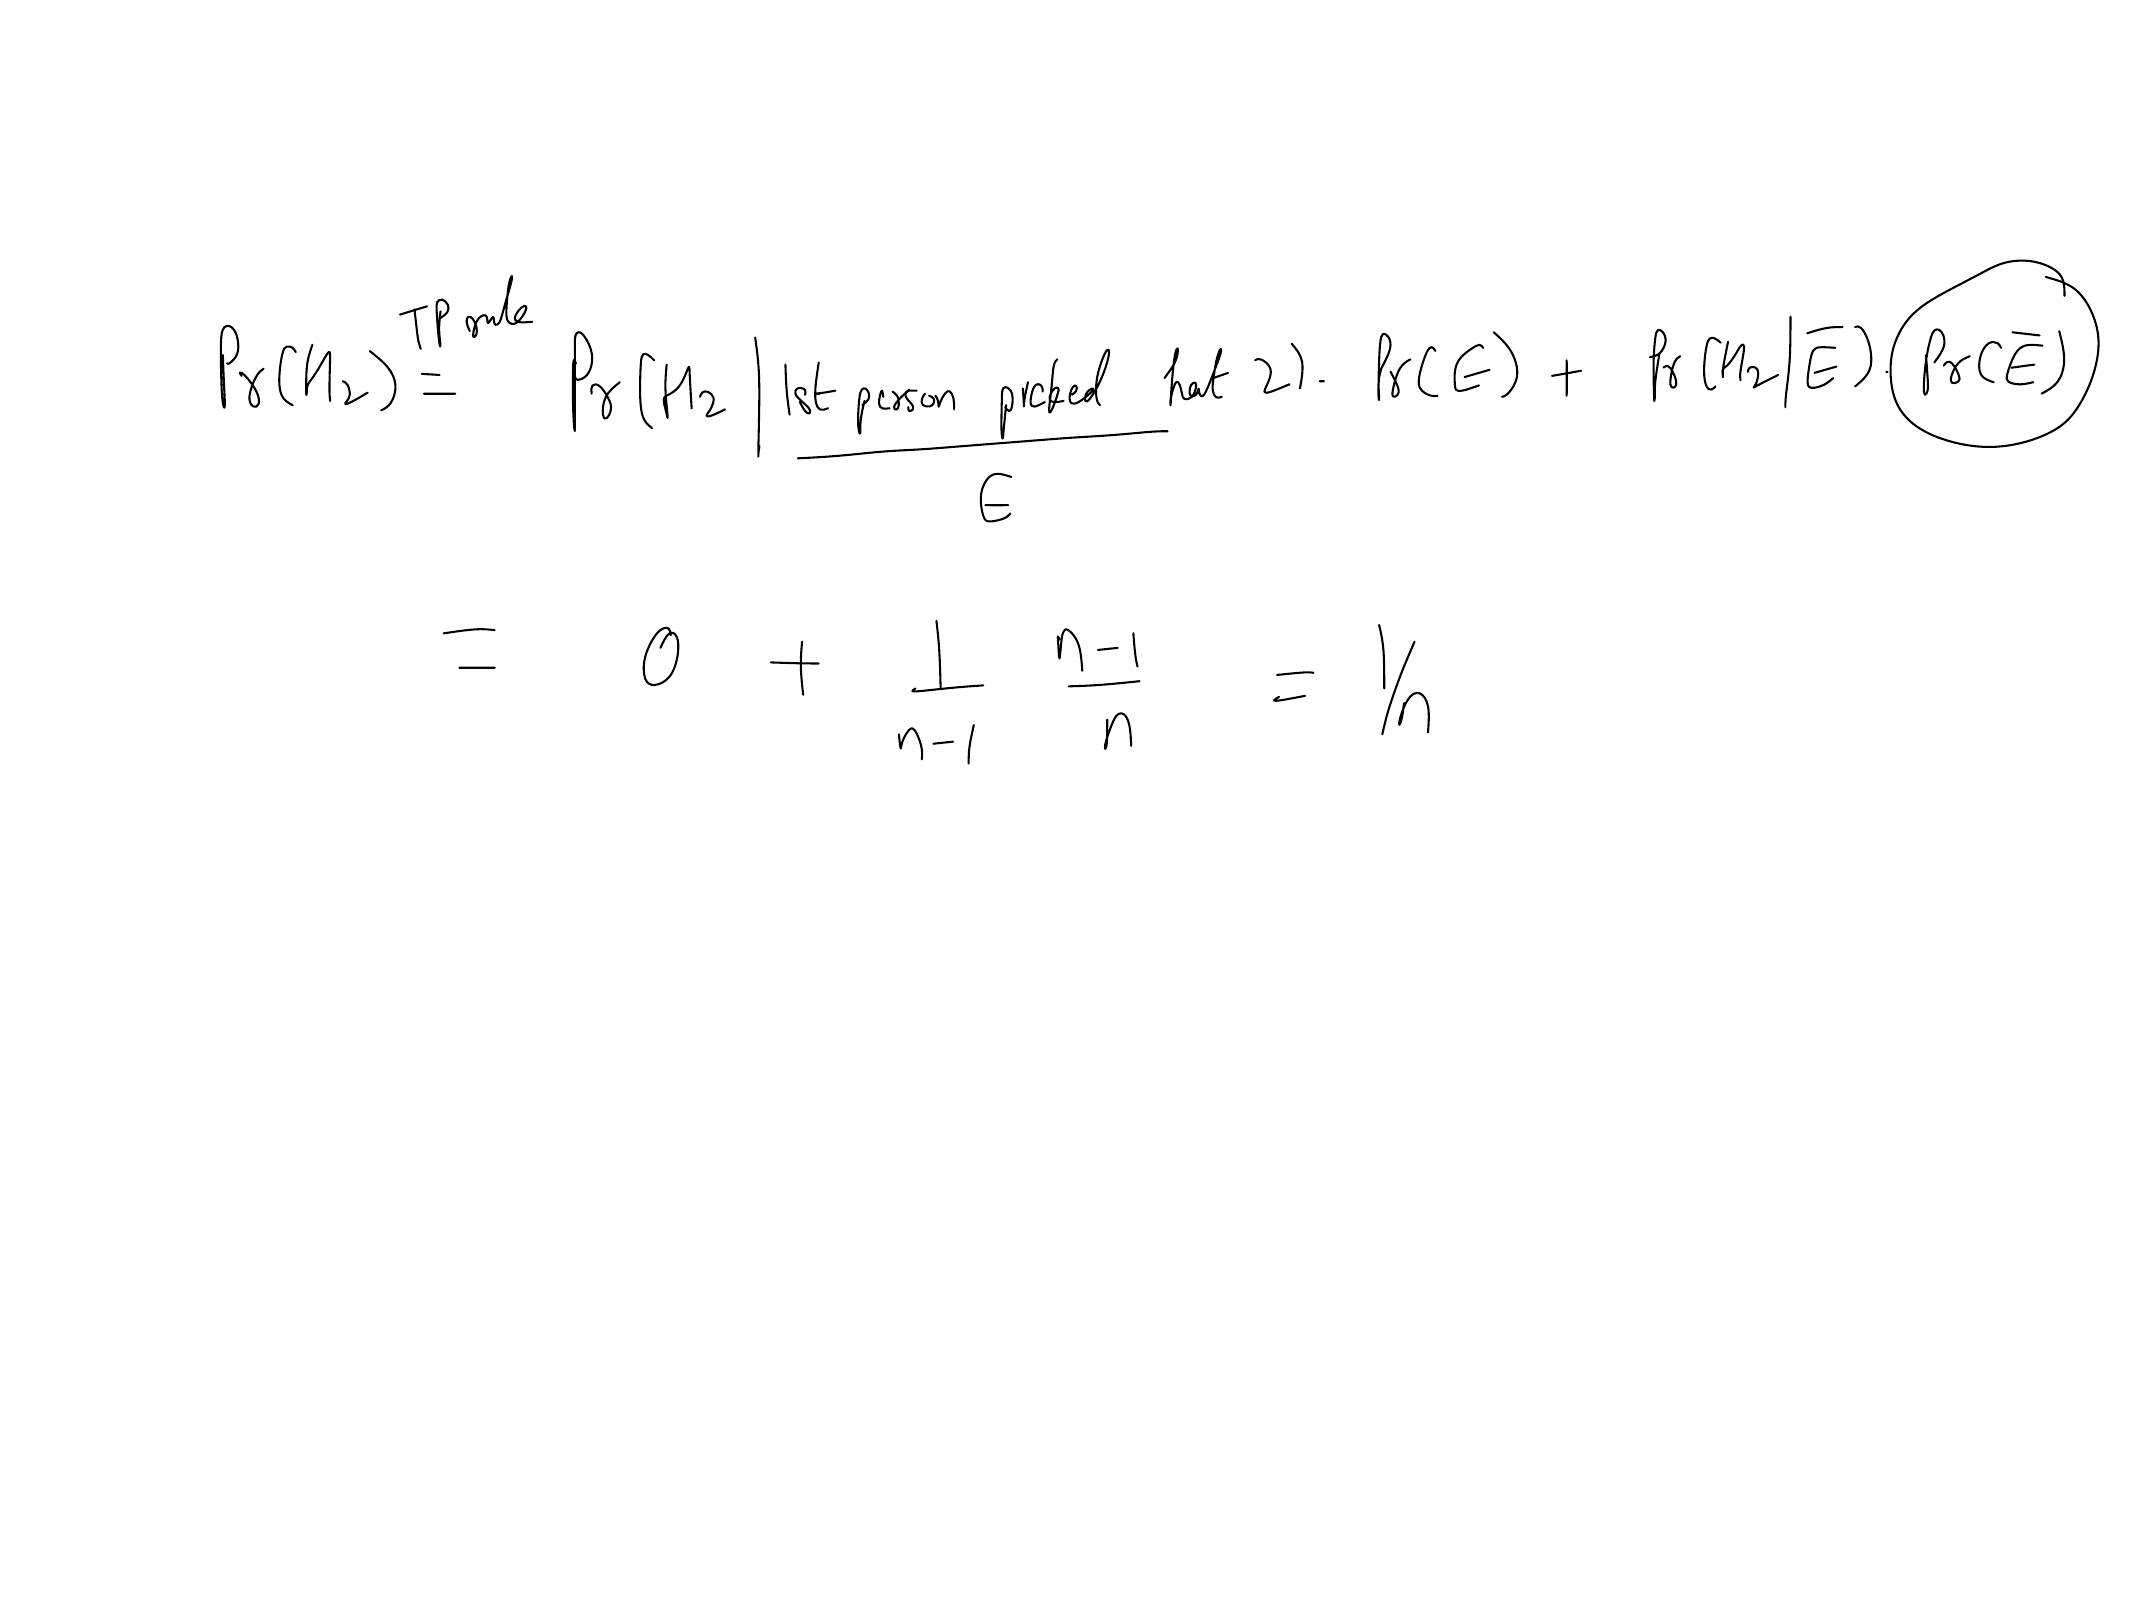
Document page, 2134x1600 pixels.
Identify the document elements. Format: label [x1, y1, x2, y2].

text_box [220, 260, 2099, 764]
